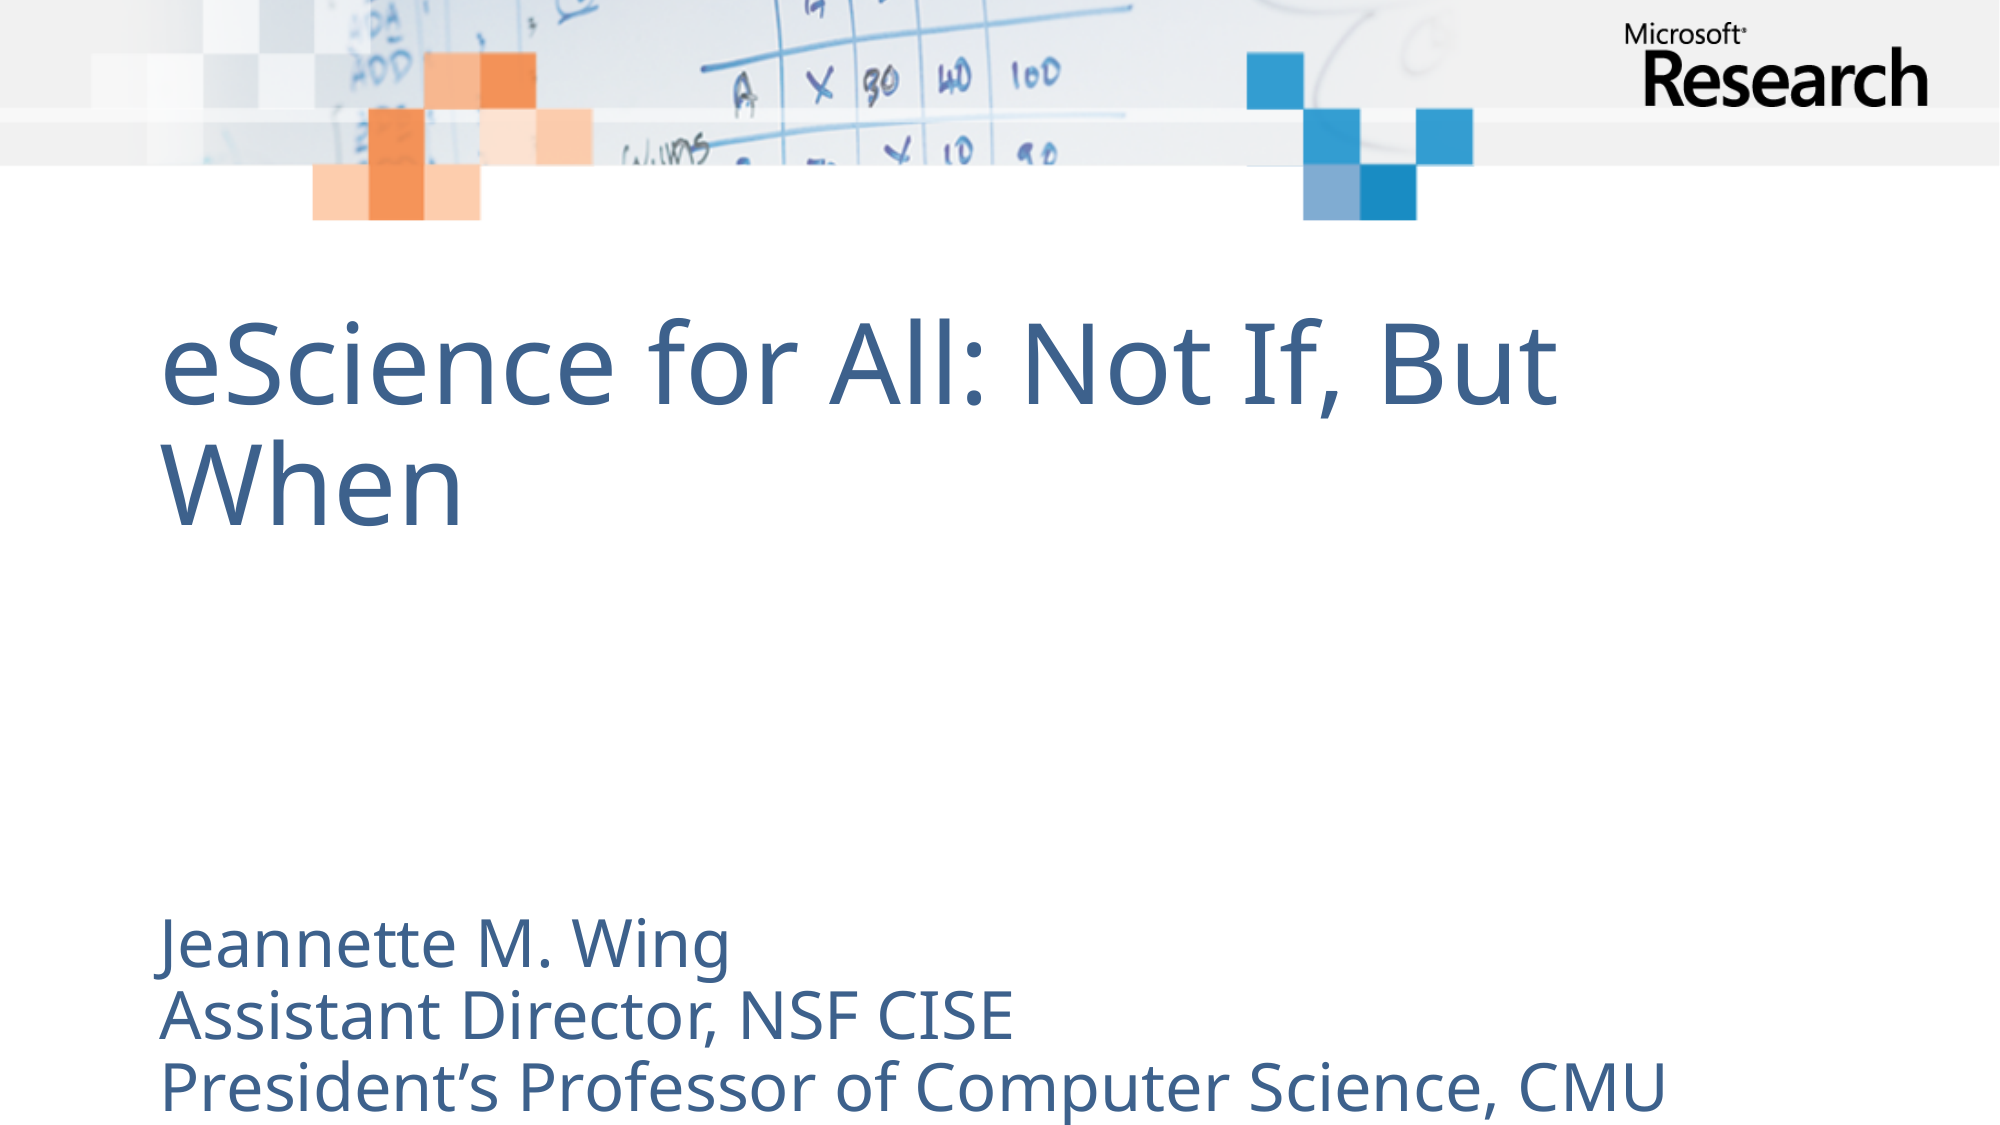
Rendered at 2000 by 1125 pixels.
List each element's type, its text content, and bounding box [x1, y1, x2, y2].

subtitle eScience for All: Not If, But When Jeannette M. Wing Assistant Director, NSF CISE President’s Professor of Computer Science, CMU [159, 306, 1840, 1004]
picture [0, 0, 2000, 275]
